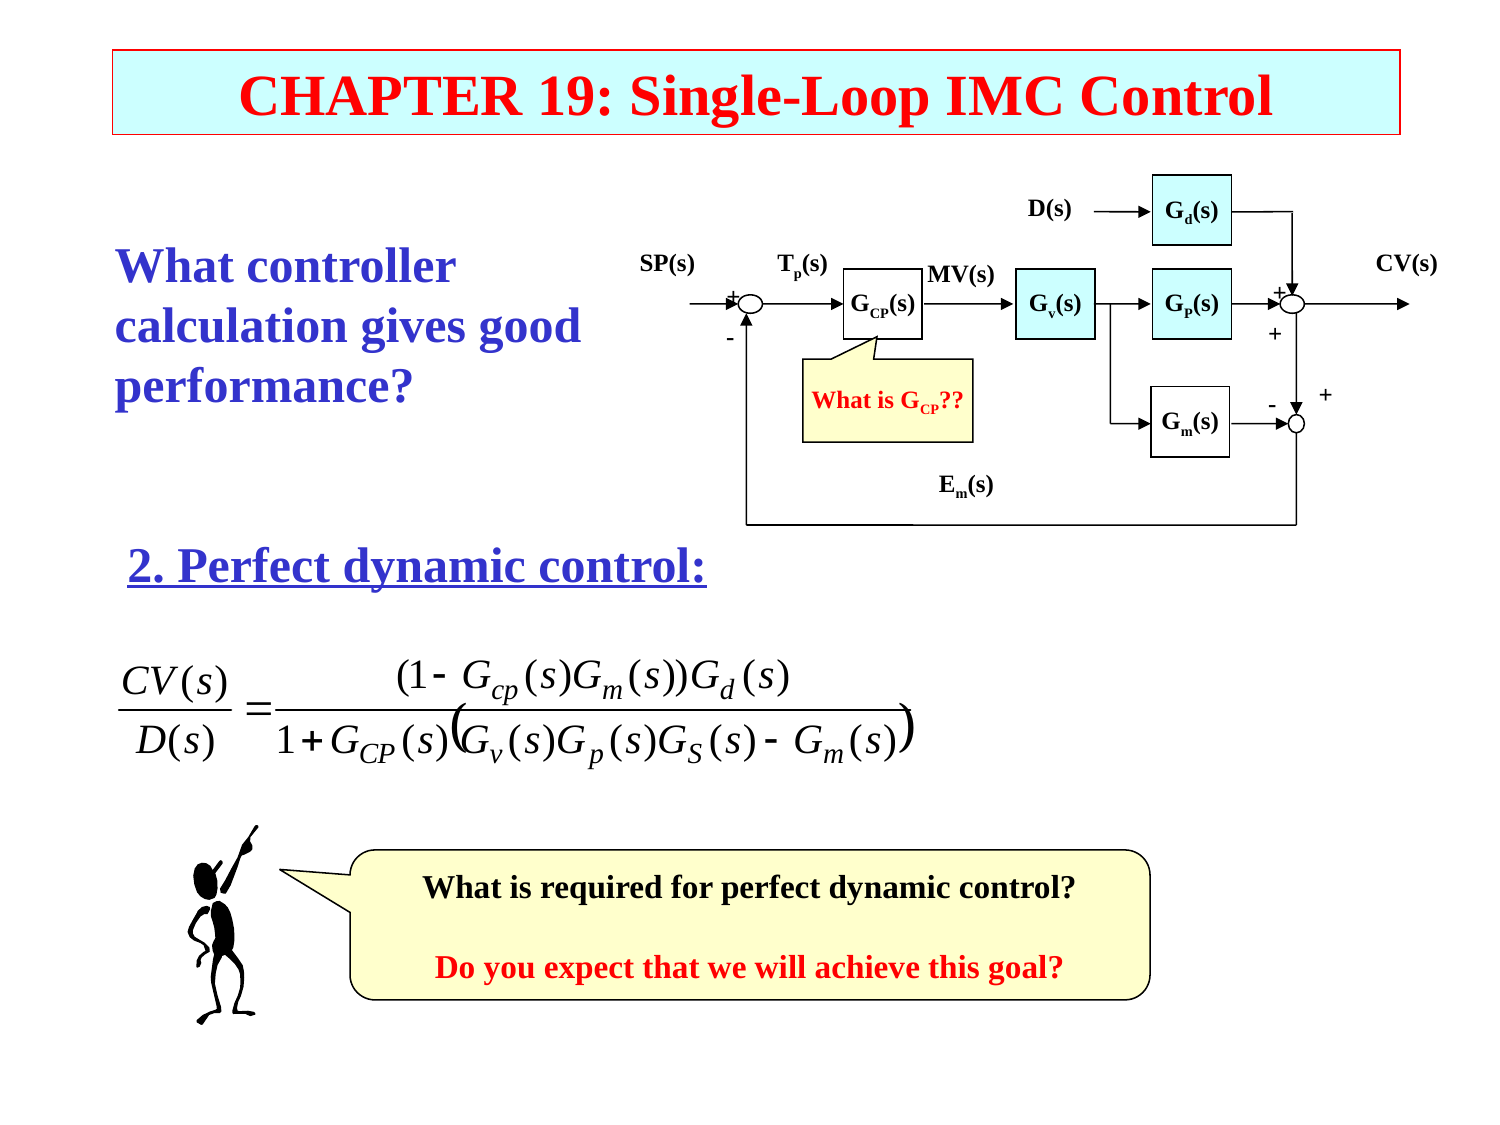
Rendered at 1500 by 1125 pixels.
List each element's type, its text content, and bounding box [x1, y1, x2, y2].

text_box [110, 645, 919, 780]
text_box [624, 174, 1463, 526]
text_box What is required for perfect dynamic control? Do you expect that we will achieve this goal? [279, 849, 1151, 1000]
text_box What controller calculation gives good performance? [99, 224, 619, 505]
text_box CHAPTER 19: Single-Loop IMC Control [112, 50, 1400, 135]
text_box 2. Perfect dynamic control: [112, 524, 775, 600]
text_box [187, 824, 259, 1026]
